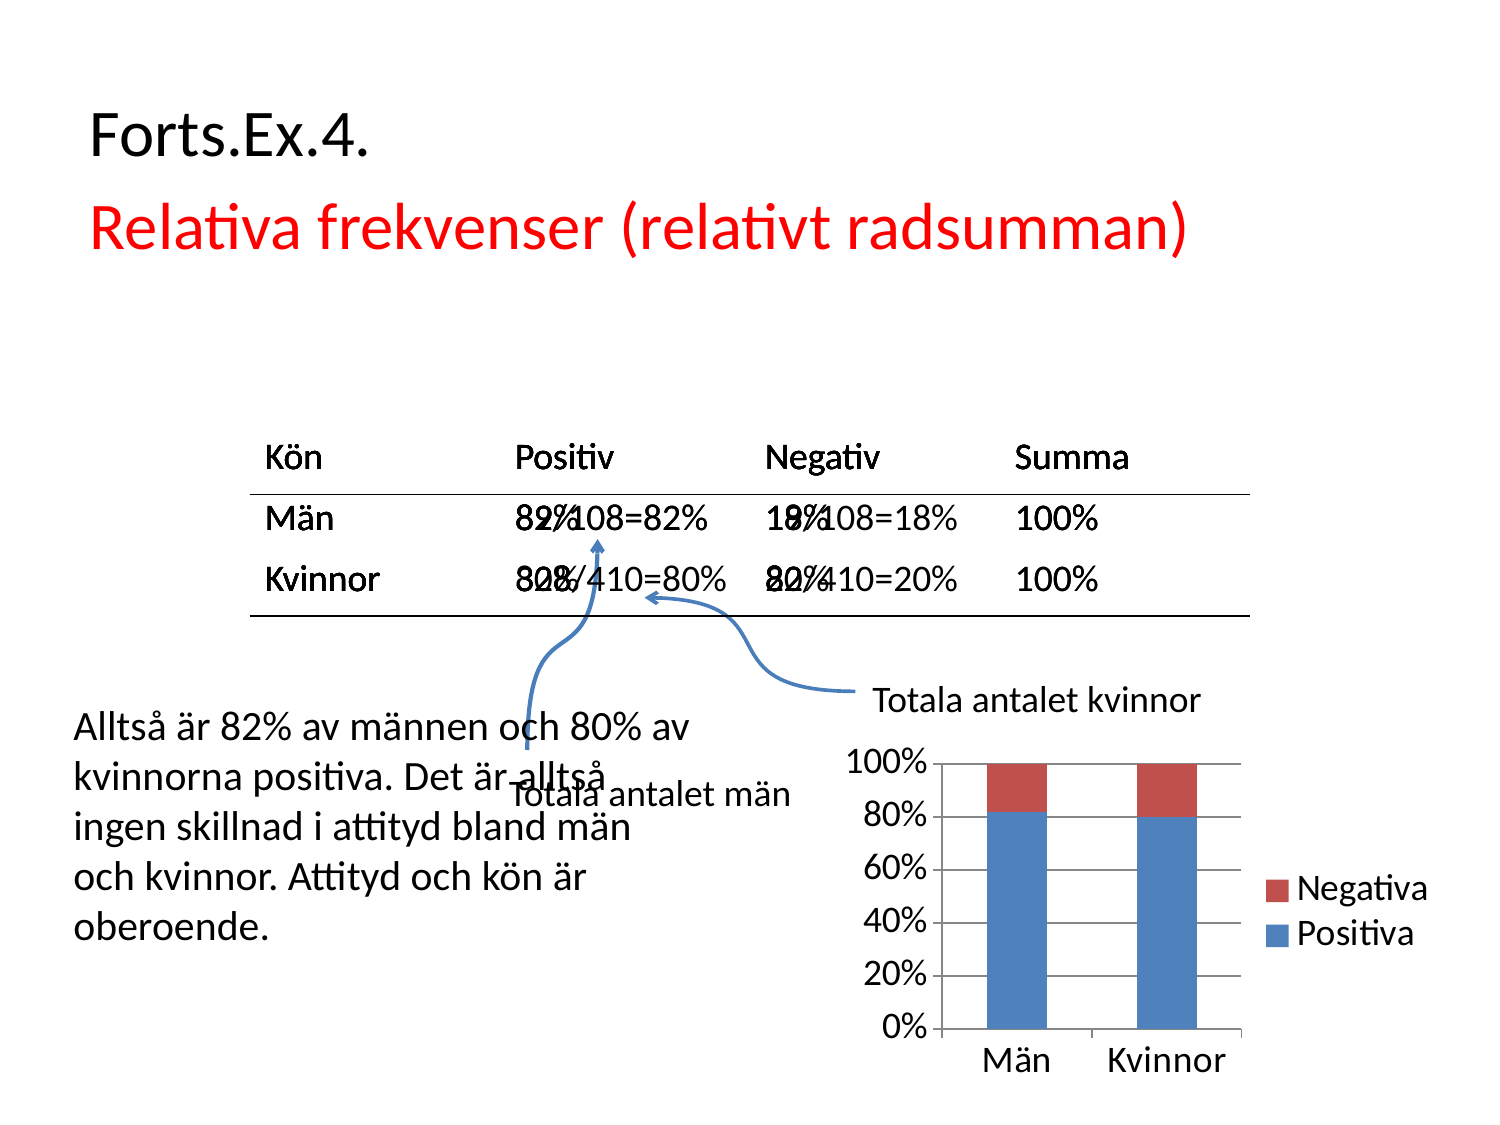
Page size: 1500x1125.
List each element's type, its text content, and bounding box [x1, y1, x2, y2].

chart [831, 738, 1454, 1089]
table_cell Kvinnor [250, 555, 486, 615]
text_box Alltså är 82% av männen och 80% av kvinnorna positiva. Det är alltså ingen skillnad i attityd bland män och kvinnor. Attityd och kön är oberoende. [58, 691, 715, 957]
table_cell 82% [500, 495, 750, 537]
table_header Positiv [500, 434, 750, 494]
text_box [644, 597, 1220, 729]
table_cell 18% [750, 495, 1000, 555]
table_header Summa [1000, 434, 1250, 494]
table_cell 100% [1000, 555, 1250, 615]
table_header Negativ [750, 434, 1000, 494]
text_box Forts.Ex.4. Relativa frekvenser (relativt radsumman) [74, 81, 1425, 293]
table_cell 100% [1000, 495, 1250, 555]
table_cell 20% [813, 555, 1000, 596]
table_cell Män [250, 495, 500, 555]
table_header Kön [250, 434, 500, 494]
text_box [491, 538, 809, 823]
